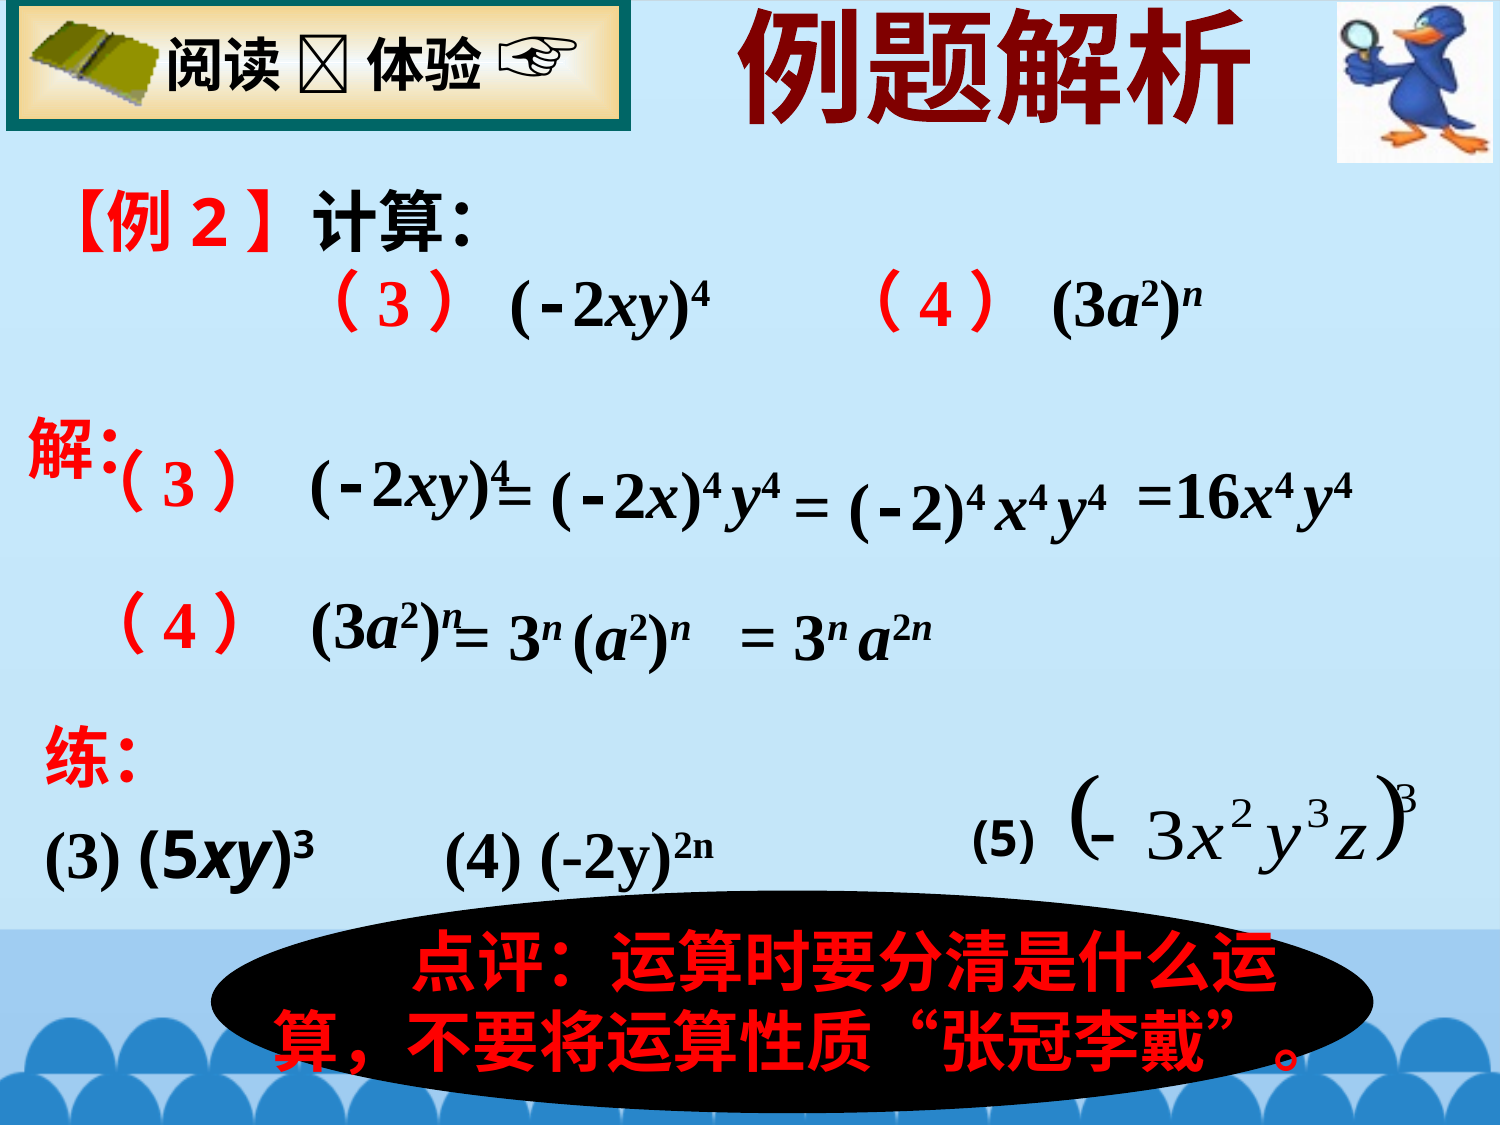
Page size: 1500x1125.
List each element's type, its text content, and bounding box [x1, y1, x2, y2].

text_box （4） (3a2)n [66, 574, 488, 669]
text_box 解： [12, 399, 188, 495]
text_box = 3n (a2)n [438, 586, 717, 681]
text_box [12, 0, 625, 125]
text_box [210, 890, 1374, 1114]
picture [0, 0, 1500, 1125]
text_box =16x4 y4 [1121, 444, 1378, 539]
text_box = 3n a2n [724, 586, 958, 681]
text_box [950, 763, 1429, 890]
text_box = (-2x)4 y4 [481, 444, 796, 539]
text_box = (-2)4 x4 y4 [778, 456, 1122, 551]
text_box （3） (-2xy)4 [64, 432, 535, 528]
text_box 练： (3) (5xy)3 (4) (-2y)2n [29, 692, 1500, 899]
text_box 【例2】计算： （3）(-2xy)4 （4）(3a2)n [24, 172, 1500, 348]
